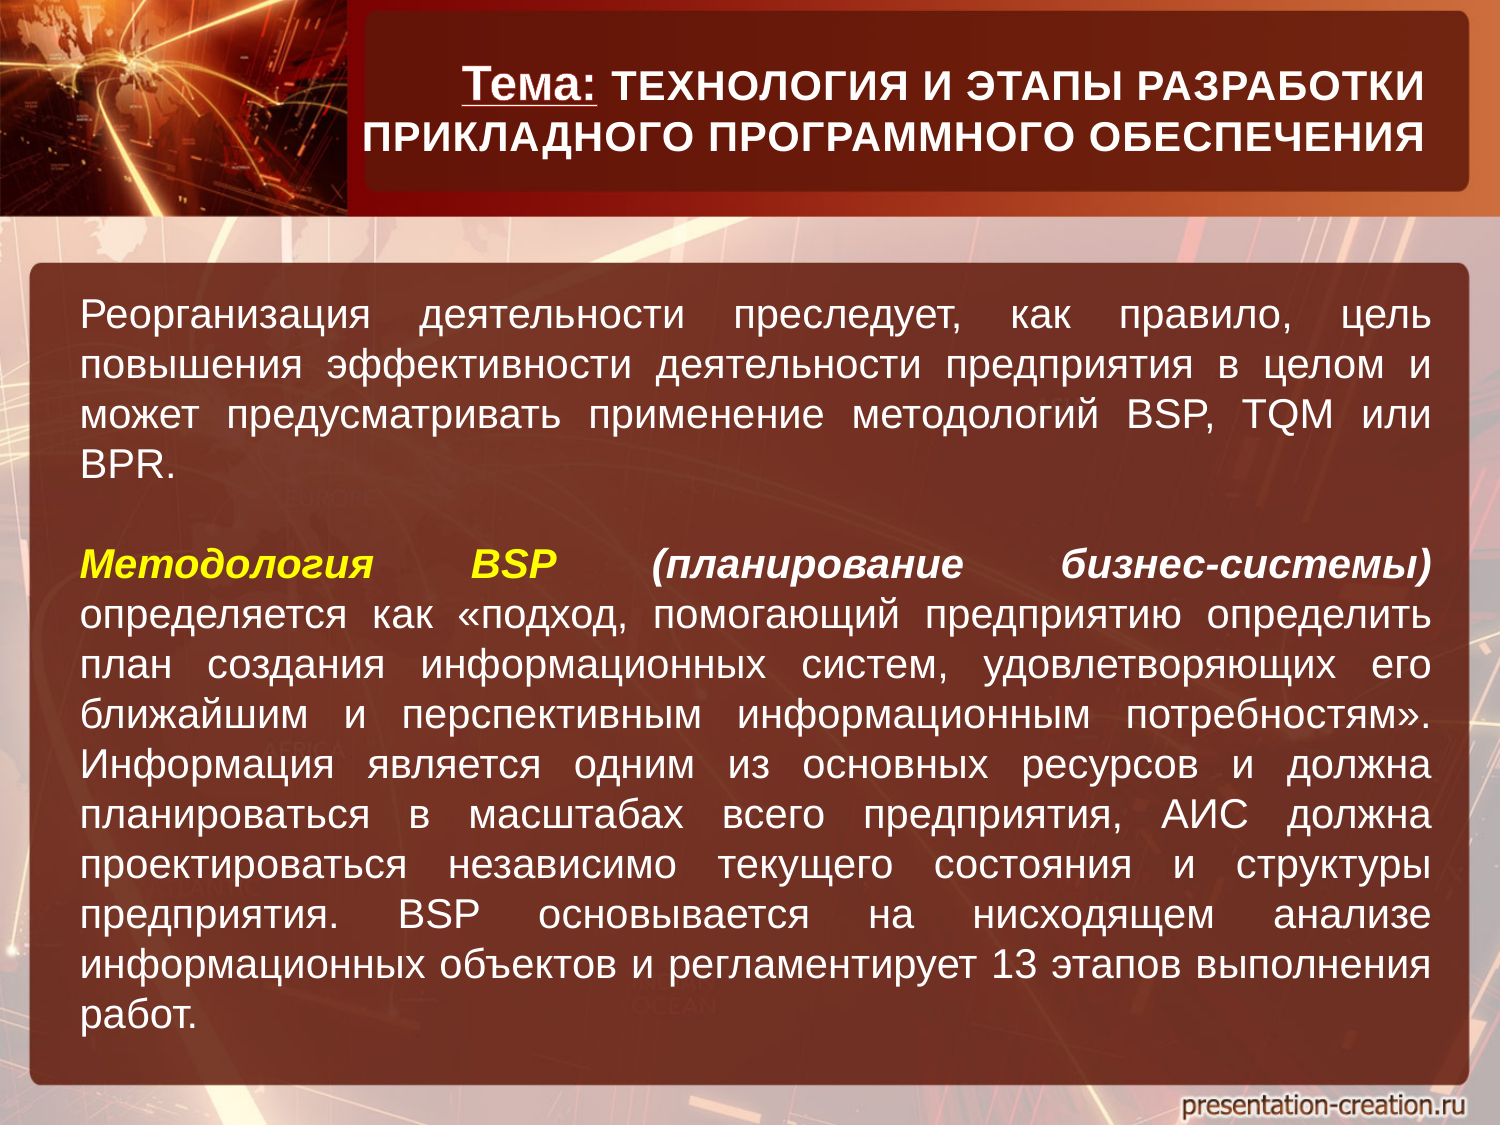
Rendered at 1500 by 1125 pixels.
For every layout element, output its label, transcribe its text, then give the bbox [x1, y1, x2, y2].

picture [0, 0, 1500, 1125]
text_box Реорганизация деятельности преследует, как правило, цель повышения эффективности деятельности предприятия в целом и может предусматривать применение методологий BSP, TQM или BPR. Методология BSP (планирование бизнес-системы) определяется как «подход, помогающий предприятию определить план создания информационных систем, удовлетворяющих его ближайшим и перспективным информационным потребностям». Информация является одним из основных ресурсов и должна планироваться в масштабах всего предприятия, АИС должна проектироваться независимо текущего состояния и структуры предприятия. BSP основывается на нисходящем анализе информационных объектов и регламентирует 13 этапов выполнения работ. [64, 278, 1447, 1044]
text_box Тема: ТЕХНОЛОГИЯ И ЭТАПЫ РАЗРАБОТКИ ПРИКЛАДНОГО ПРОГРАММНОГО ОБЕСПЕЧЕНИЯ [346, 42, 1441, 168]
